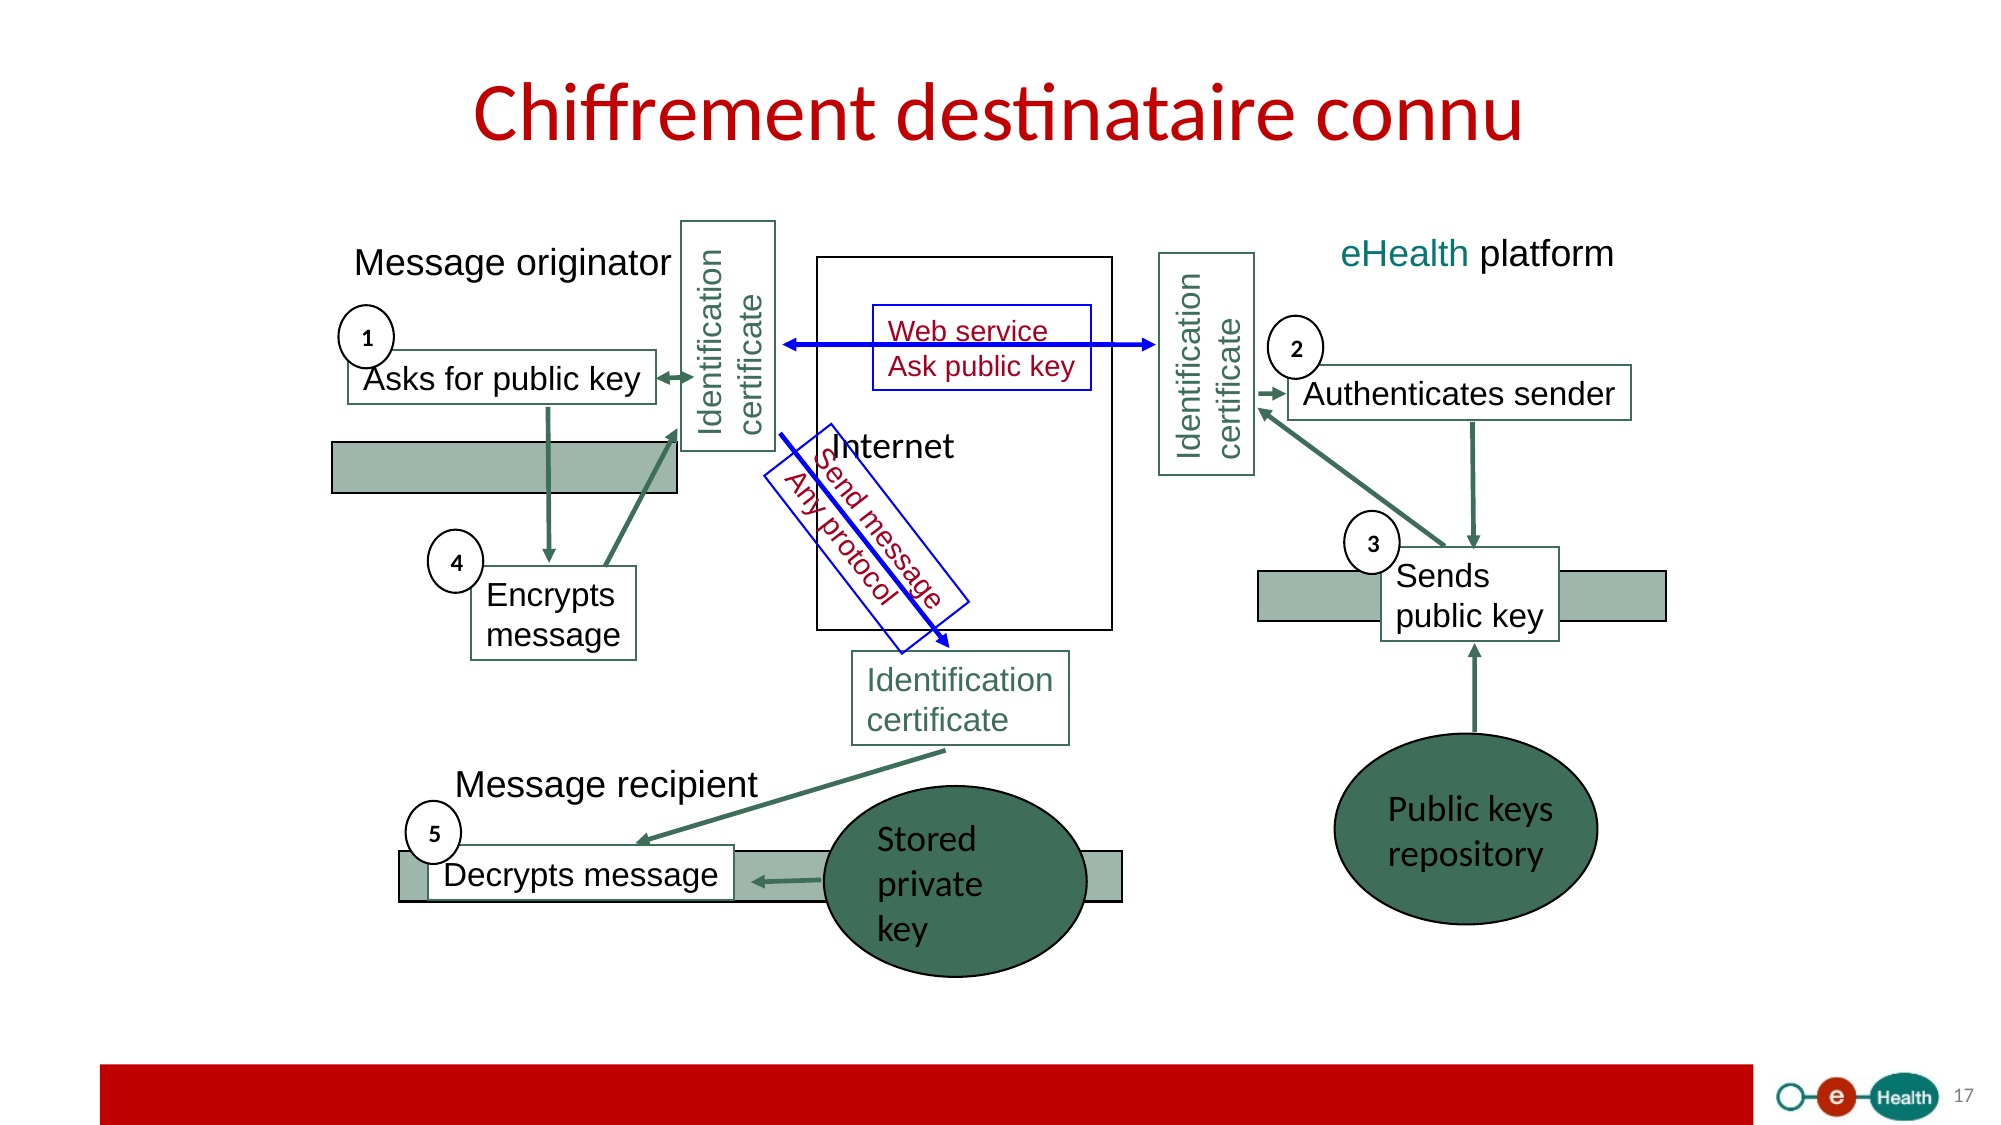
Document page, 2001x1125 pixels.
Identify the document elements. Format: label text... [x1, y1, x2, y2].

title Chiffrement destinataire connu [99, 30, 1900, 184]
slide_number 17 [1824, 1064, 1990, 1125]
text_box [331, 221, 1667, 978]
picture [1767, 1064, 1824, 1124]
